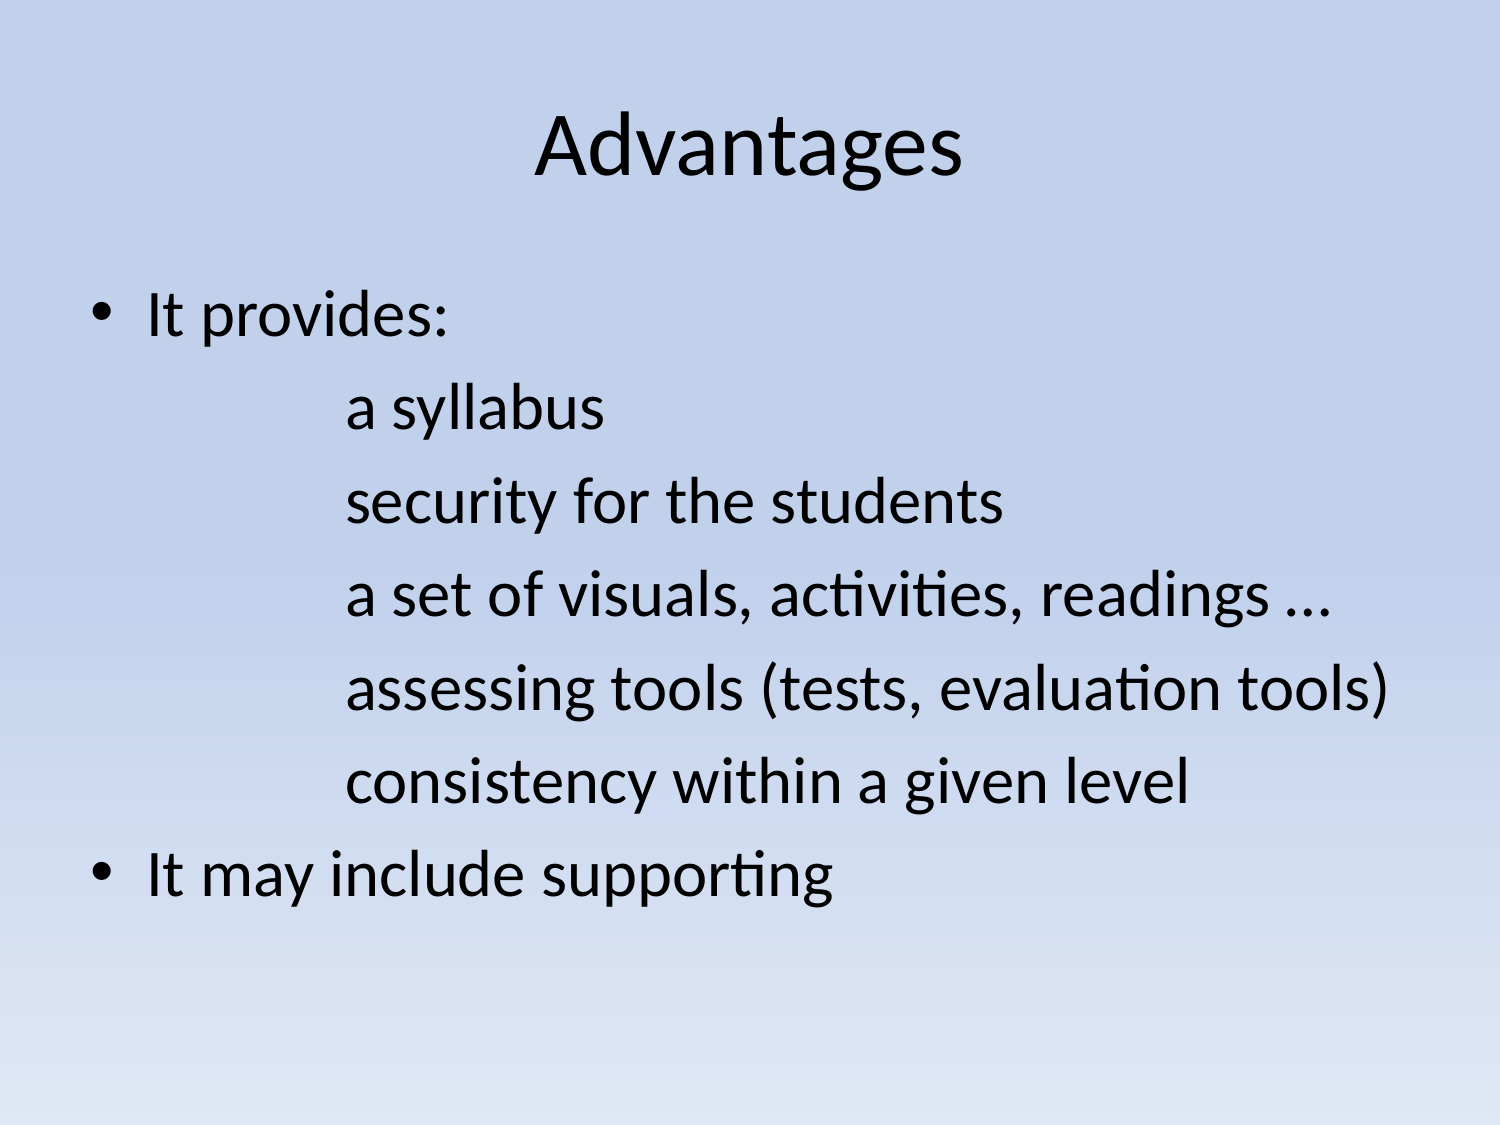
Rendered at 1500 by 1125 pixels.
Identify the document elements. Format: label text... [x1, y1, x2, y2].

list It provides: a syllabus security for the students a set of visuals, activities, readings … assessing tools (tests, evaluation tools) consistency within a given level It may include supporting [75, 262, 1425, 1005]
title Advantages [75, 45, 1425, 233]
